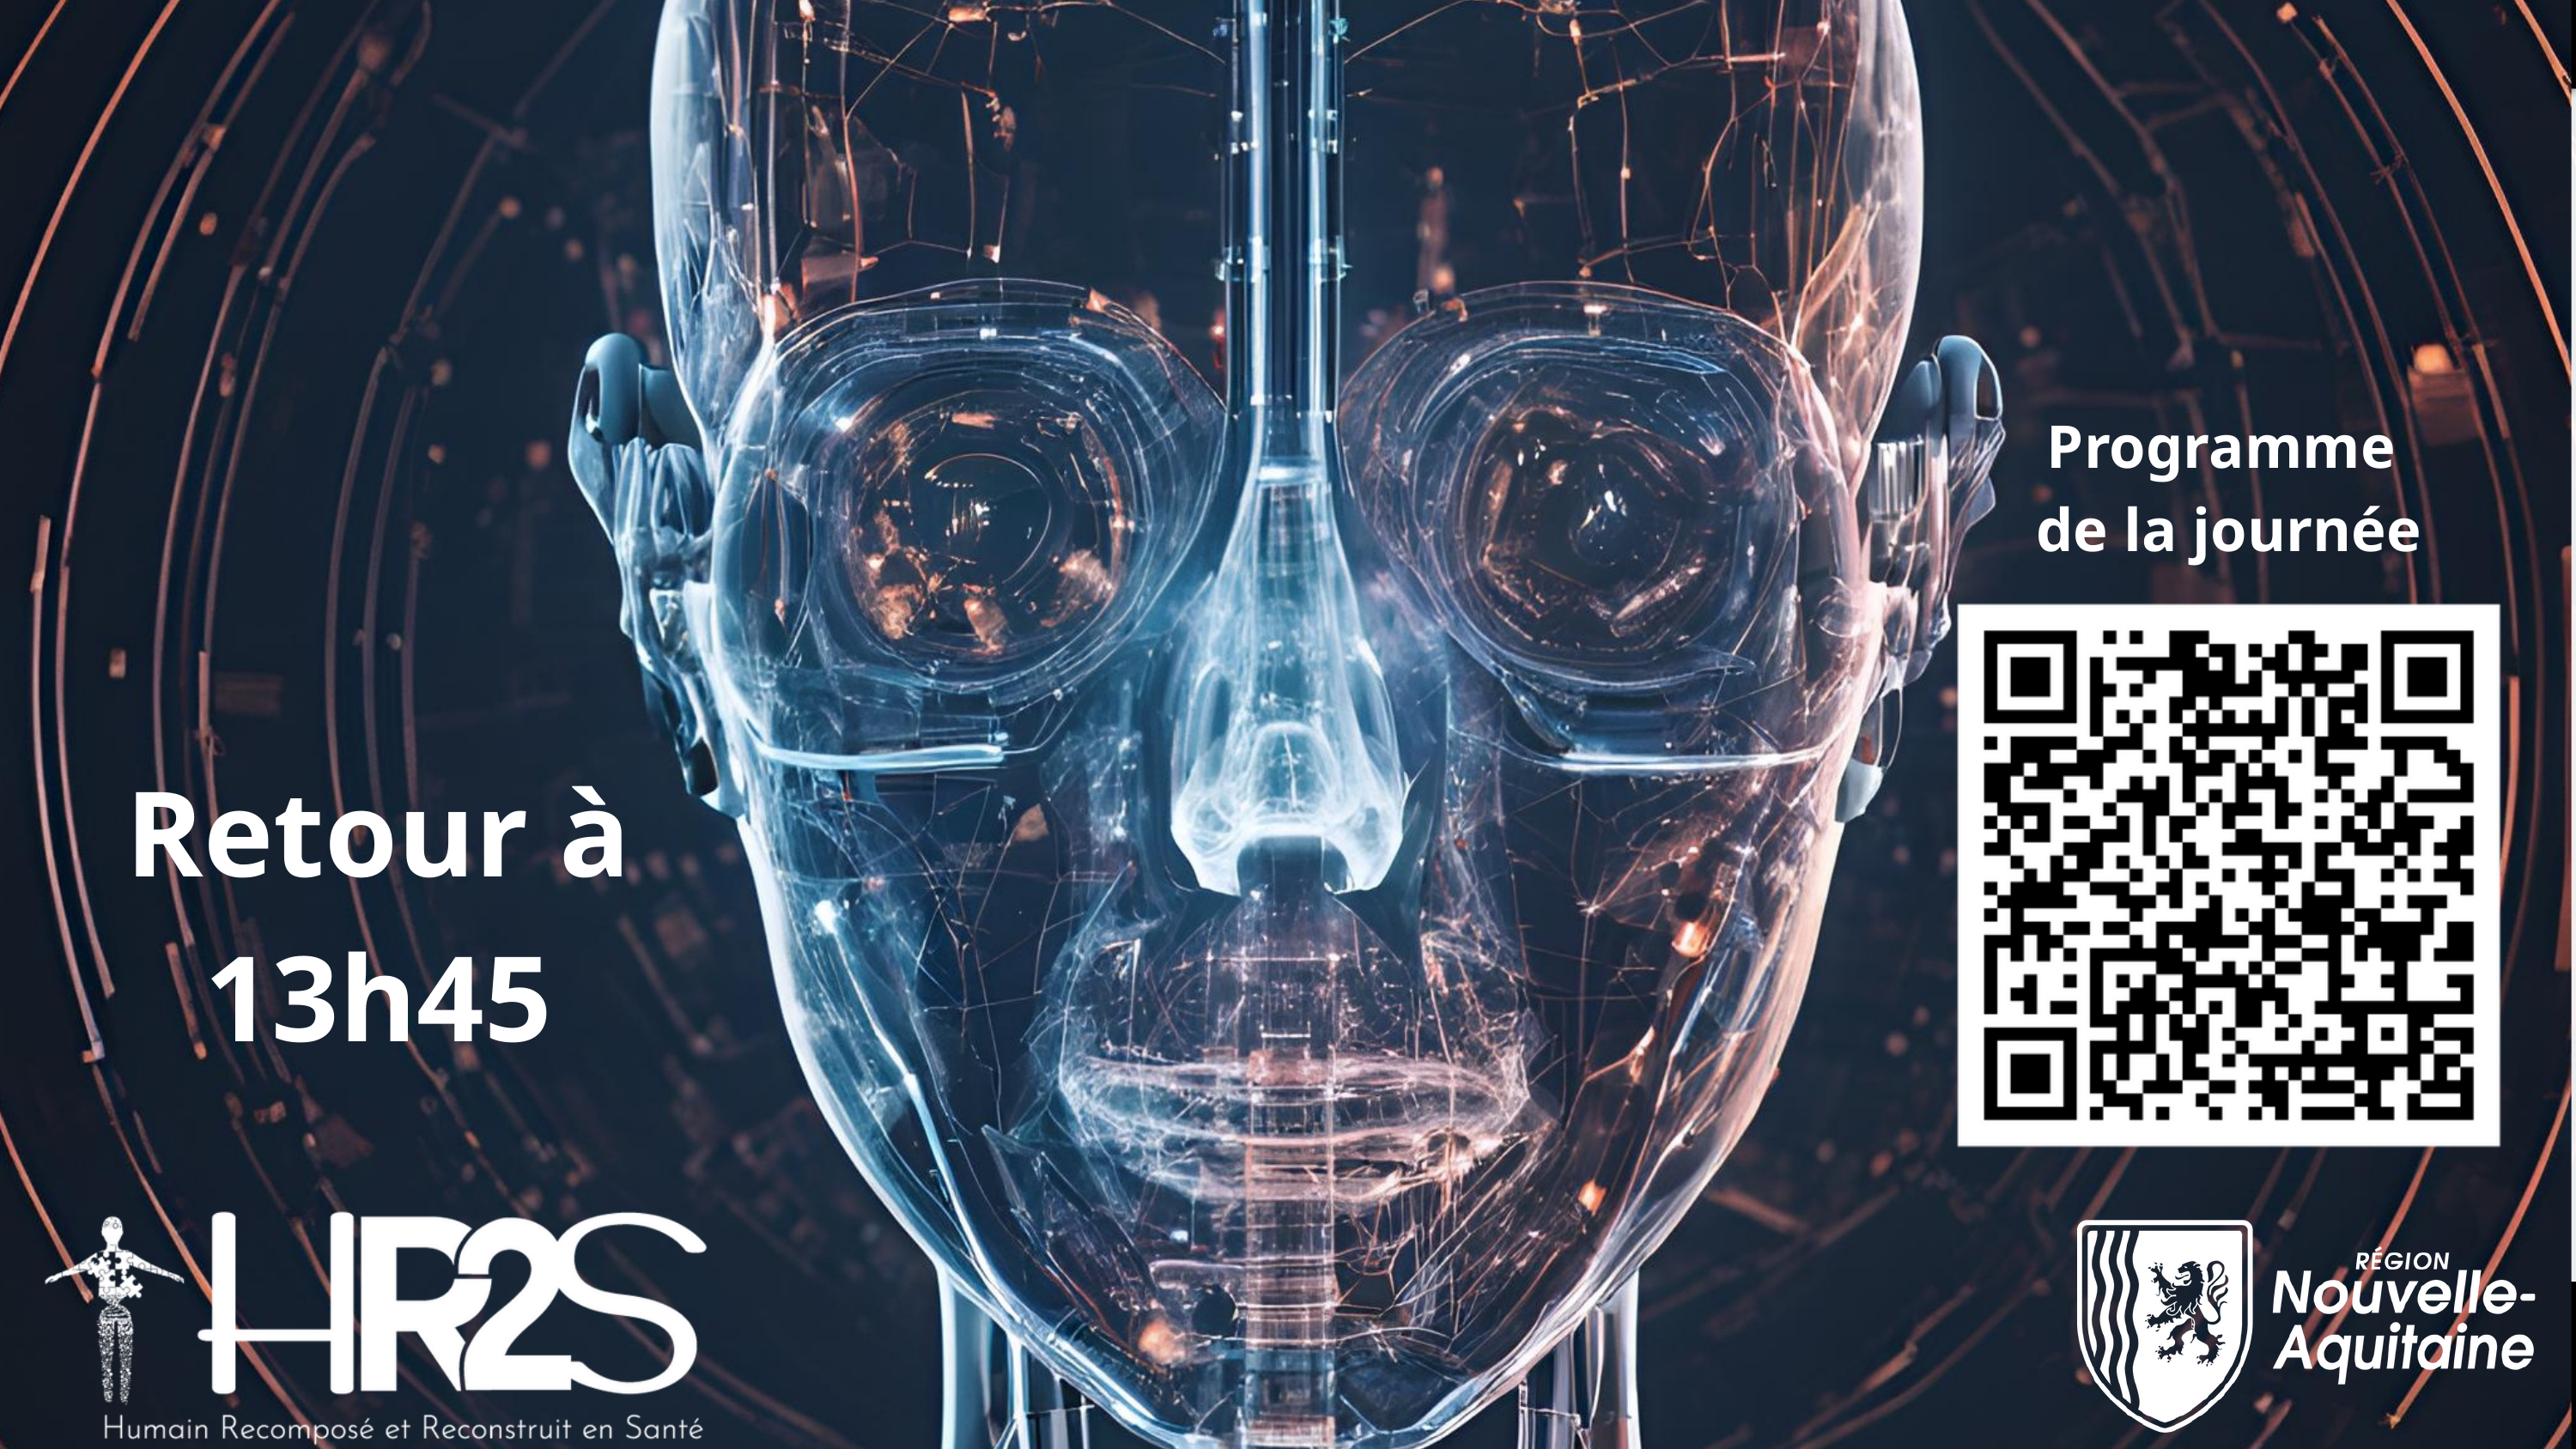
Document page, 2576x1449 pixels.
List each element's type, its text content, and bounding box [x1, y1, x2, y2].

picture [1903, 550, 2555, 1202]
text_box Retour à 13h45 [0, 734, 807, 1065]
text_box [2077, 1220, 2536, 1433]
picture [2572, 1282, 2576, 1449]
text_box Programme de la journée [1824, 397, 2576, 563]
text_box [0, 0, 2572, 1449]
text_box [0, 1161, 757, 1449]
